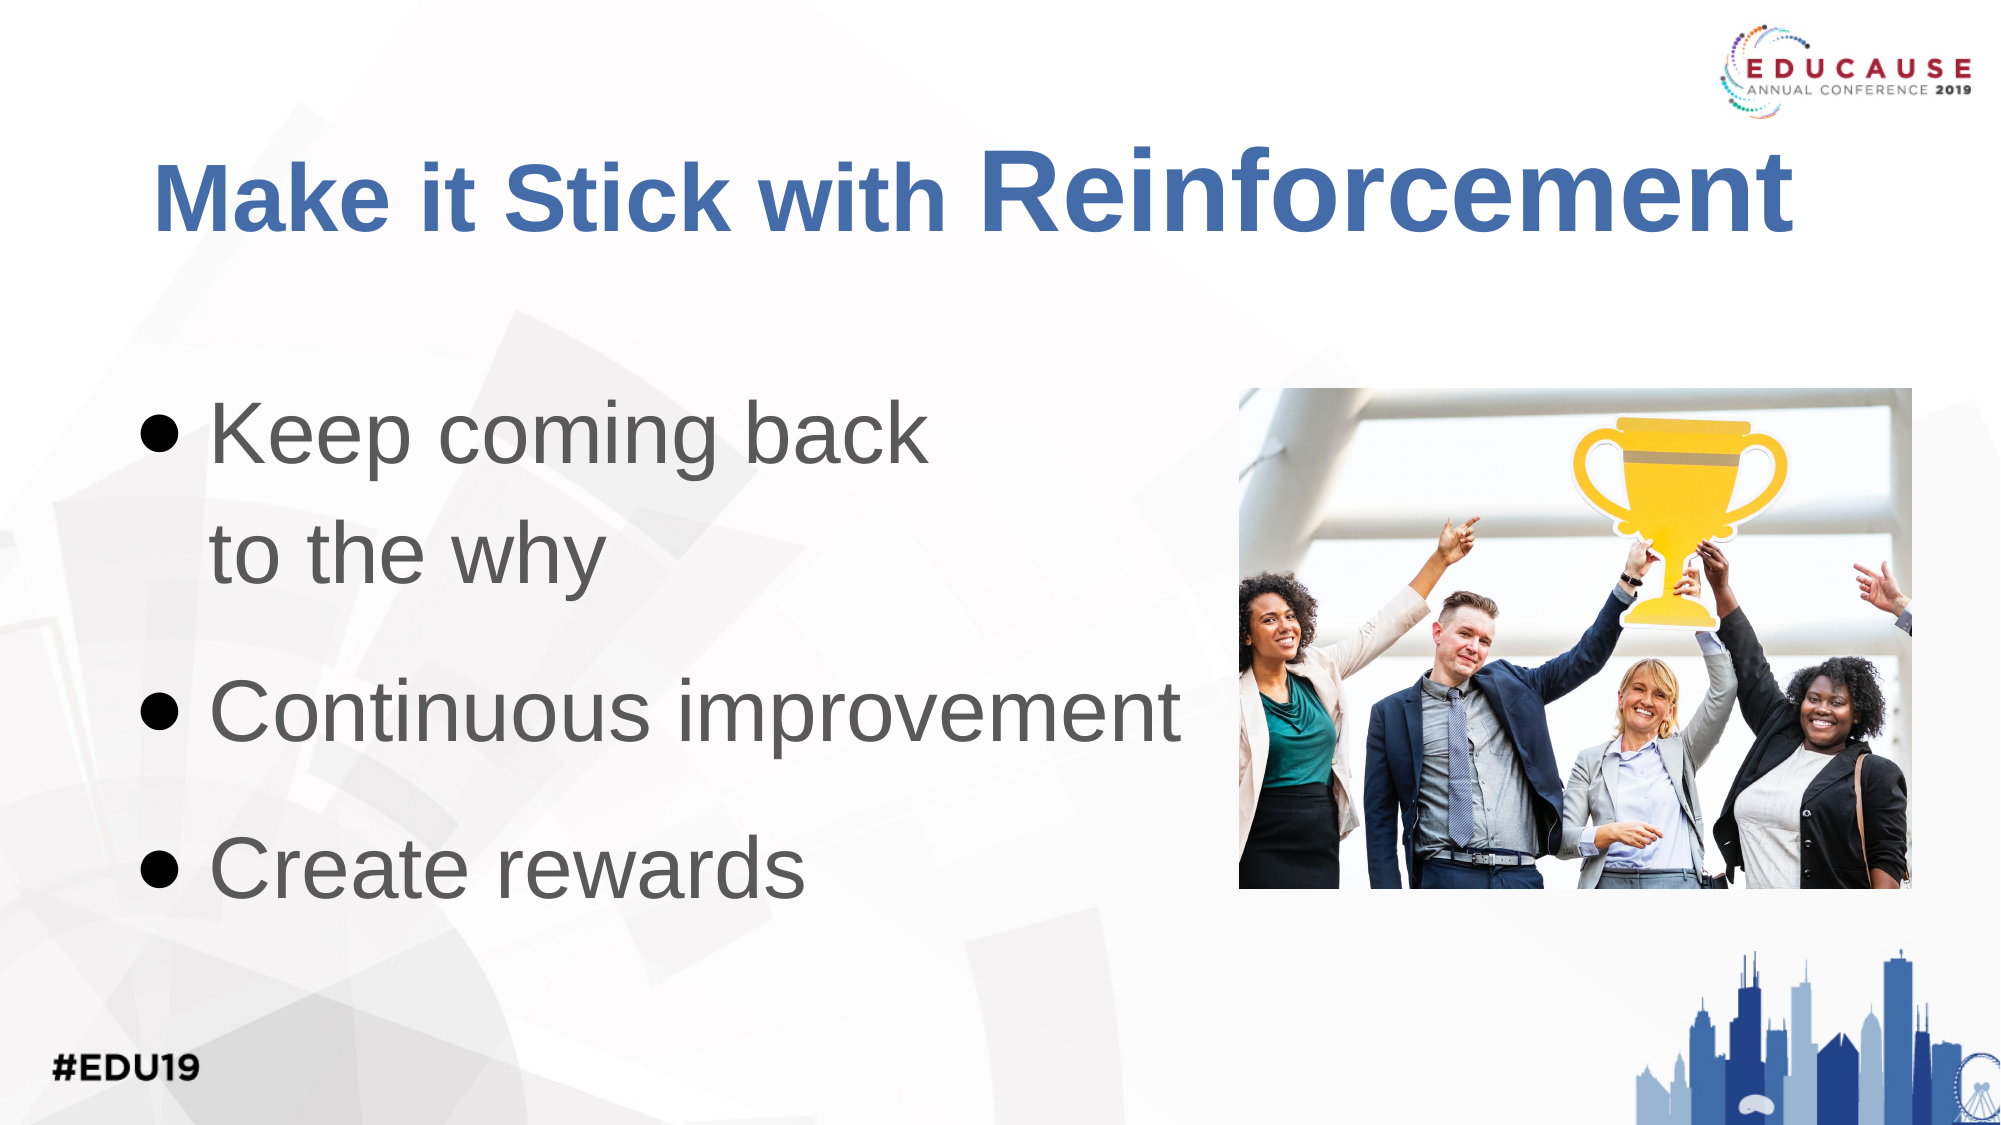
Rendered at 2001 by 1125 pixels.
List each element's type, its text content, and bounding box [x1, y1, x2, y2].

list Keep coming back to the why Continuous improvement Create rewards [118, 352, 1201, 930]
title Make it Stick with Reinforcement [137, 84, 1863, 303]
picture [0, 0, 2001, 1125]
